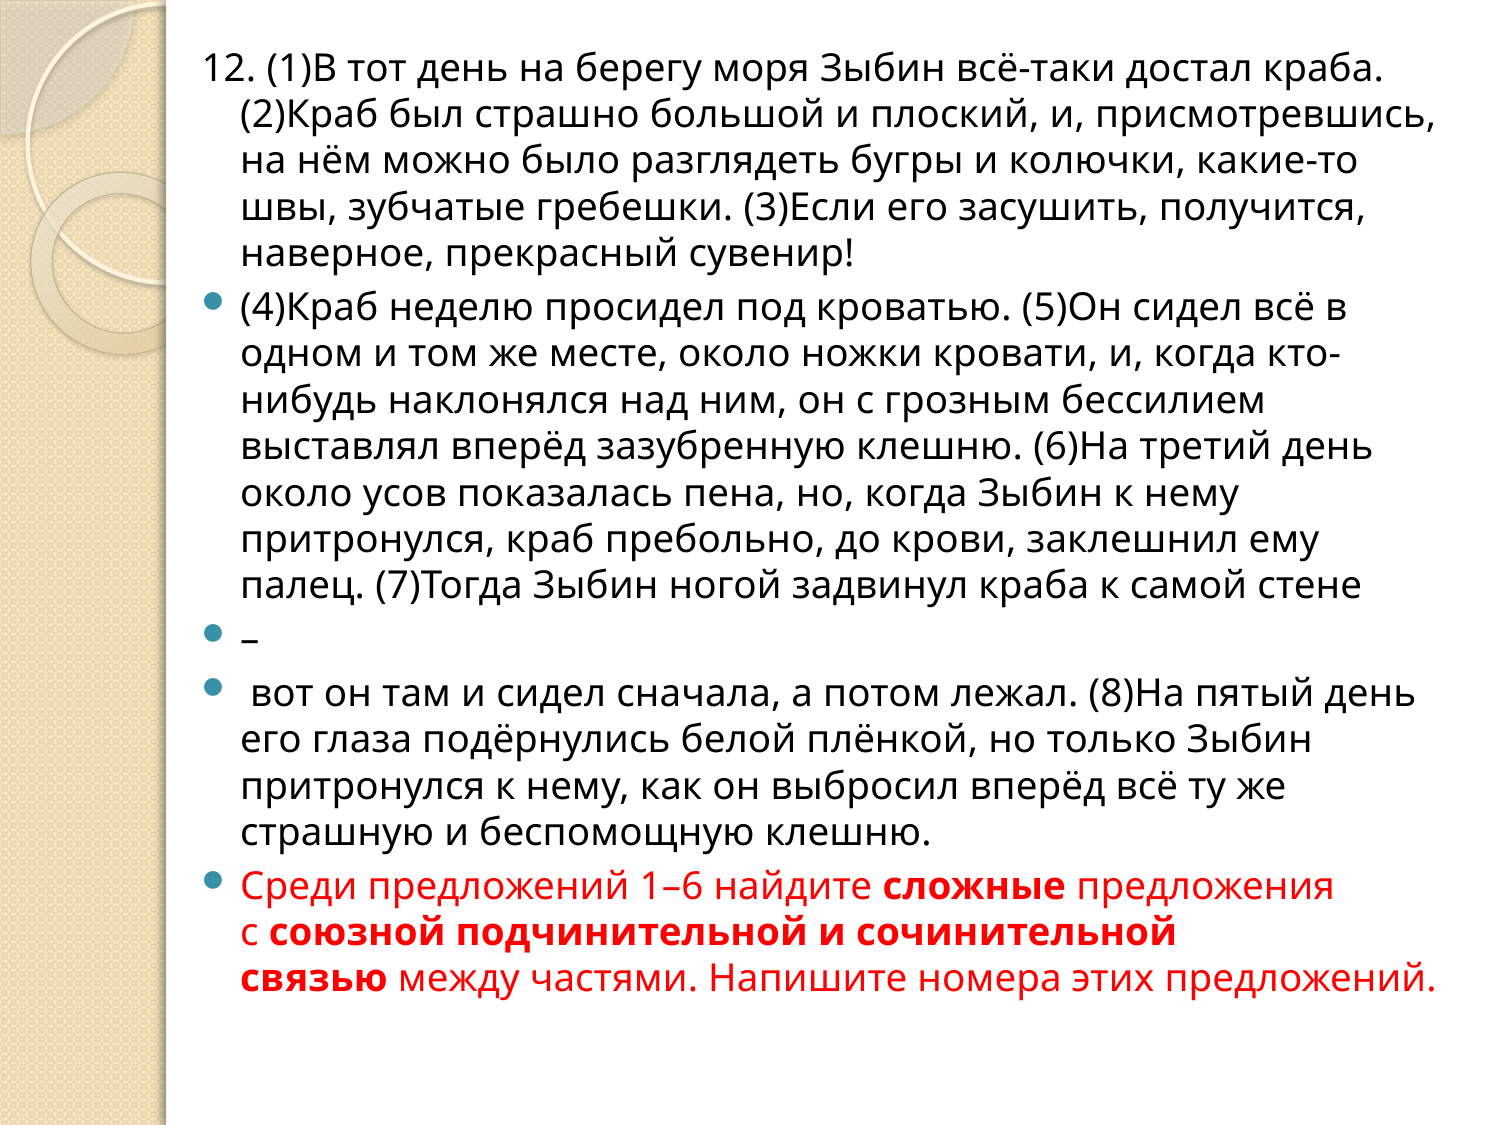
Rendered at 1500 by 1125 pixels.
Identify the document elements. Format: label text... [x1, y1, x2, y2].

list 12. (1)В тот день на берегу моря Зыбин всё-таки достал краба. (2)Краб был страшно большой и плоский, и, присмотревшись, на нём можно было разглядеть бугры и колючки, какие-то швы, зубчатые гребешки. (3)Если его засушить, получится, наверное, прекрасный сувенир! (4)Краб неделю просидел под кроватью. (5)Он сидел всё в одном и том же месте, около ножки кровати, и, когда кто-нибудь наклонялся над ним, он с грозным бессилием выставлял вперёд зазубренную клешню. (6)На третий день около усов показалась пена, но, когда Зыбин к нему притронулся, краб пребольно, до крови, заклешнил ему палец. (7)Тогда Зыбин ногой задвинул краба к самой стене – вот он там и сидел сначала, а потом лежал. (8)На пятый день его глаза подёрнулись белой плёнкой, но только Зыбин притронулся к нему, как он выбросил вперёд всё ту же страшную и беспомощную клешню. Среди предложений 1–6 найдите сложные предложения с союзной подчинительной и сочинительной связью между частями. Напишите номера этих предложений. [175, 35, 1454, 1067]
